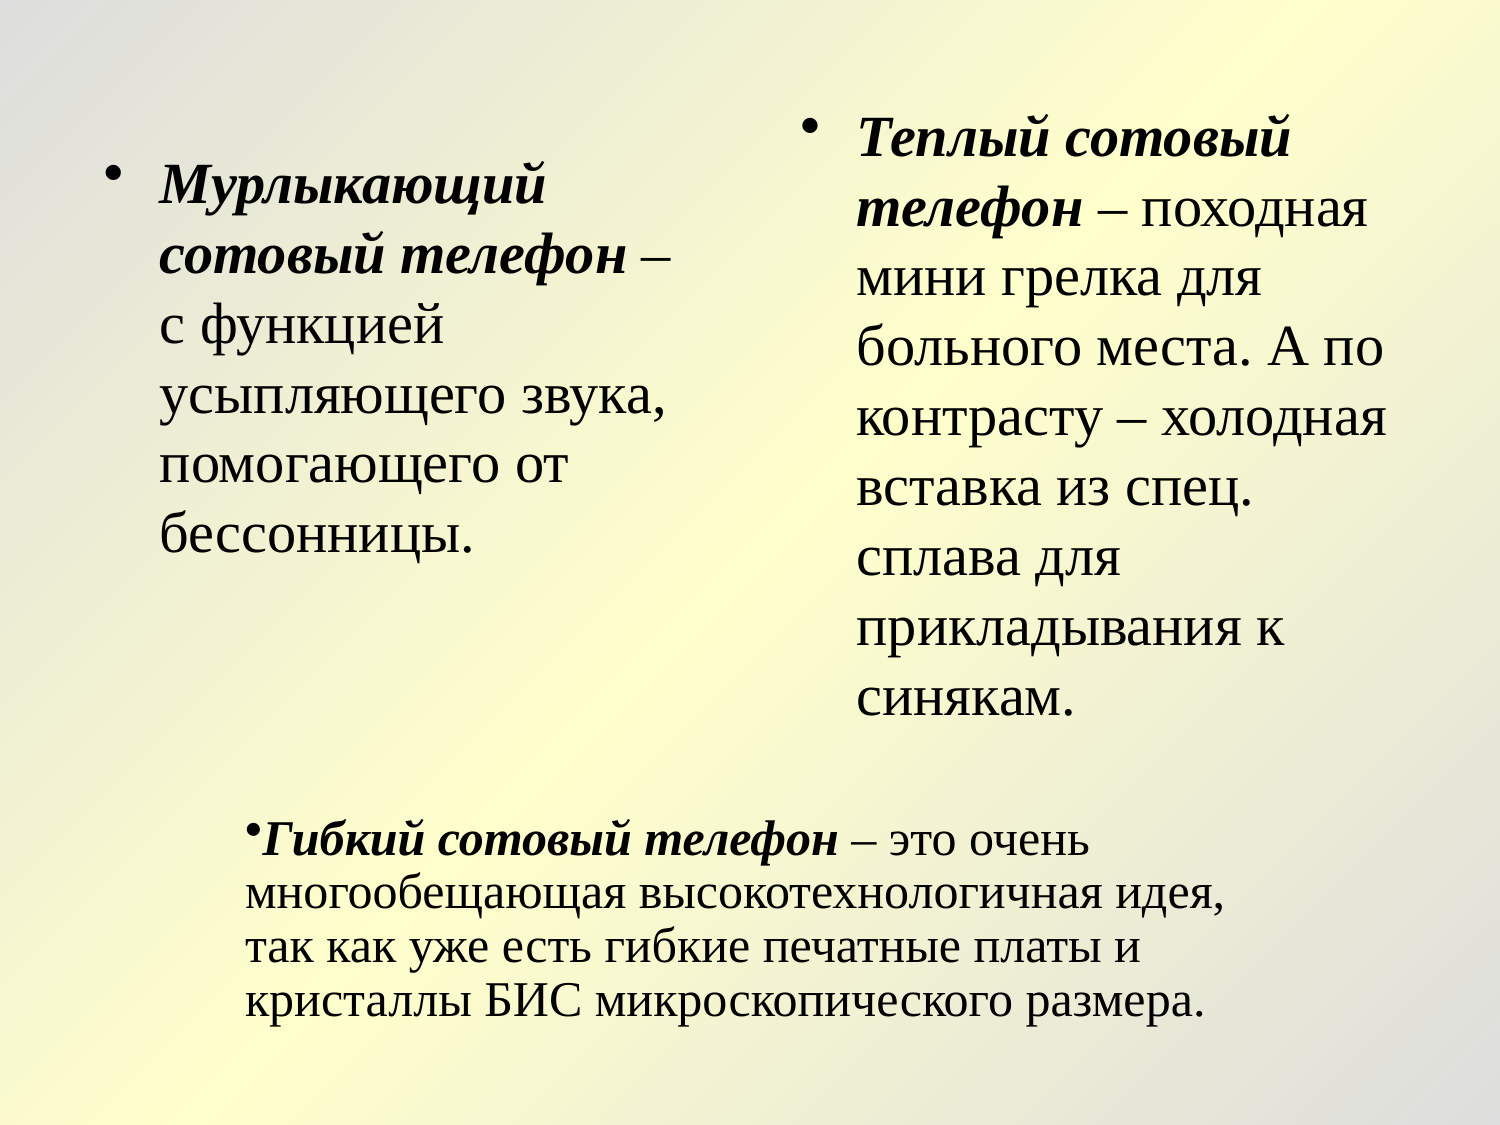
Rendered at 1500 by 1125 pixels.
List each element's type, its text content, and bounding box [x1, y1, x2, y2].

list Теплый сотовый телефон – походная мини грелка для больного места. А по контрасту – холодная вставка из спец. сплава для прикладывания к синякам. [785, 90, 1411, 766]
text_box Гибкий сотовый телефон – это очень многообещающая высокотехнологичная идея, так как уже есть гибкие печатные платы и кристаллы БИС микроскопического размера. [230, 804, 1294, 1121]
list Мурлыкающий сотовый телефон – с функцией усыпляющего звука, помогающего от бессонницы. [88, 137, 714, 588]
